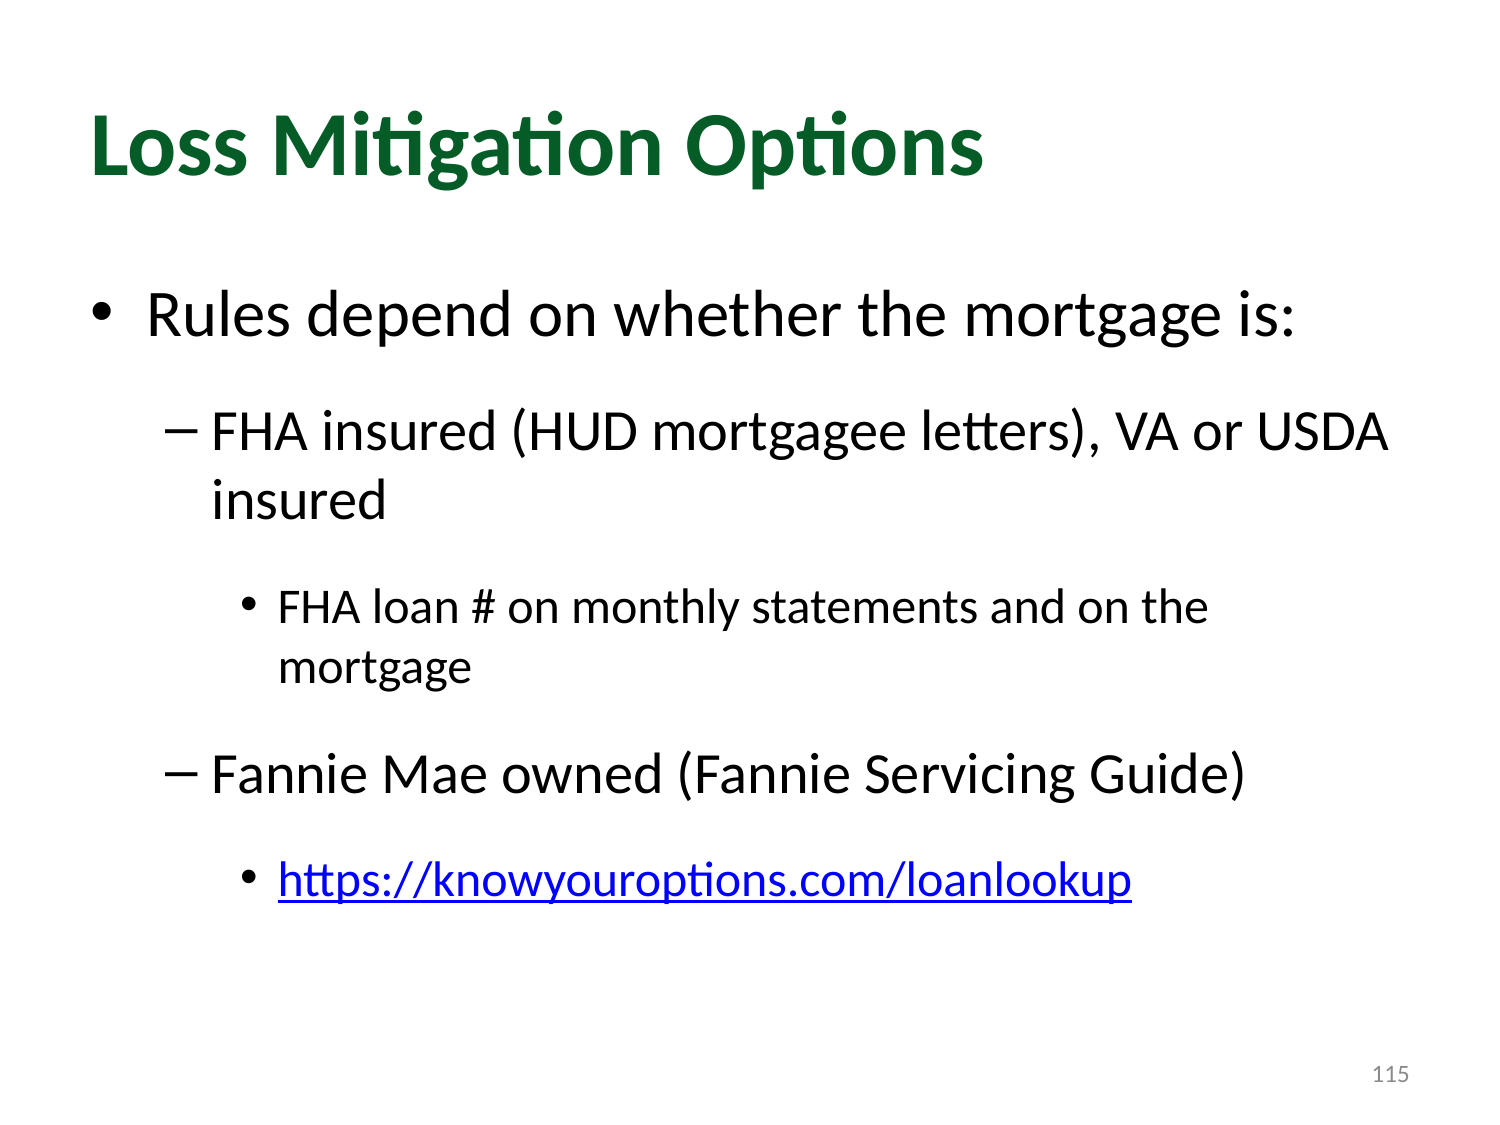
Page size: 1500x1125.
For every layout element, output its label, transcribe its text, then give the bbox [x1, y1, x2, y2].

list Rules depend on whether the mortgage is: FHA insured (HUD mortgagee letters), VA or USDA insured FHA loan # on monthly statements and on the mortgage Fannie Mae owned (Fannie Servicing Guide) https://knowyouroptions.com/loanlookup [75, 262, 1425, 1038]
title Loss Mitigation Options [75, 45, 1425, 233]
slide_number 115 [1074, 1042, 1425, 1103]
